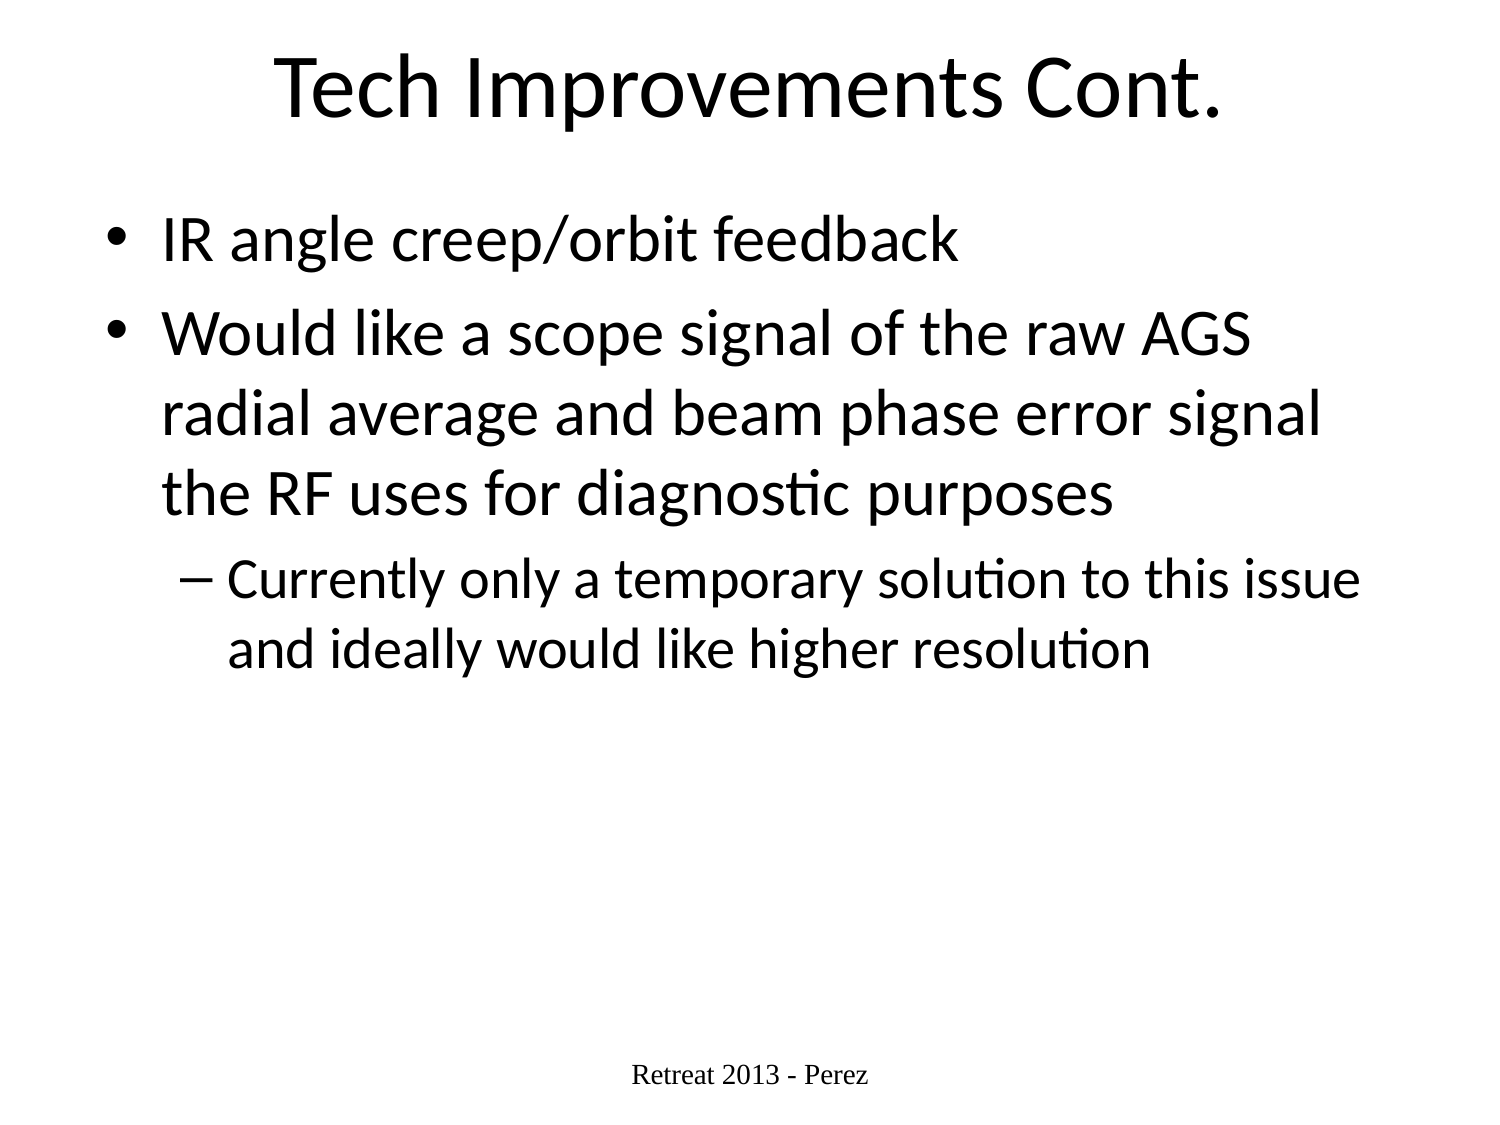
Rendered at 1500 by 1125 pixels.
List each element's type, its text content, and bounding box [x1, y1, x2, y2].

list IR angle creep/orbit feedback Would like a scope signal of the raw AGS radial average and beam phase error signal the RF uses for diagnostic purposes Currently only a temporary solution to this issue and ideally would like higher resolution [90, 187, 1410, 1100]
footer Retreat 2013 - Perez [512, 1042, 988, 1103]
title Tech Improvements Cont. [90, 0, 1410, 162]
